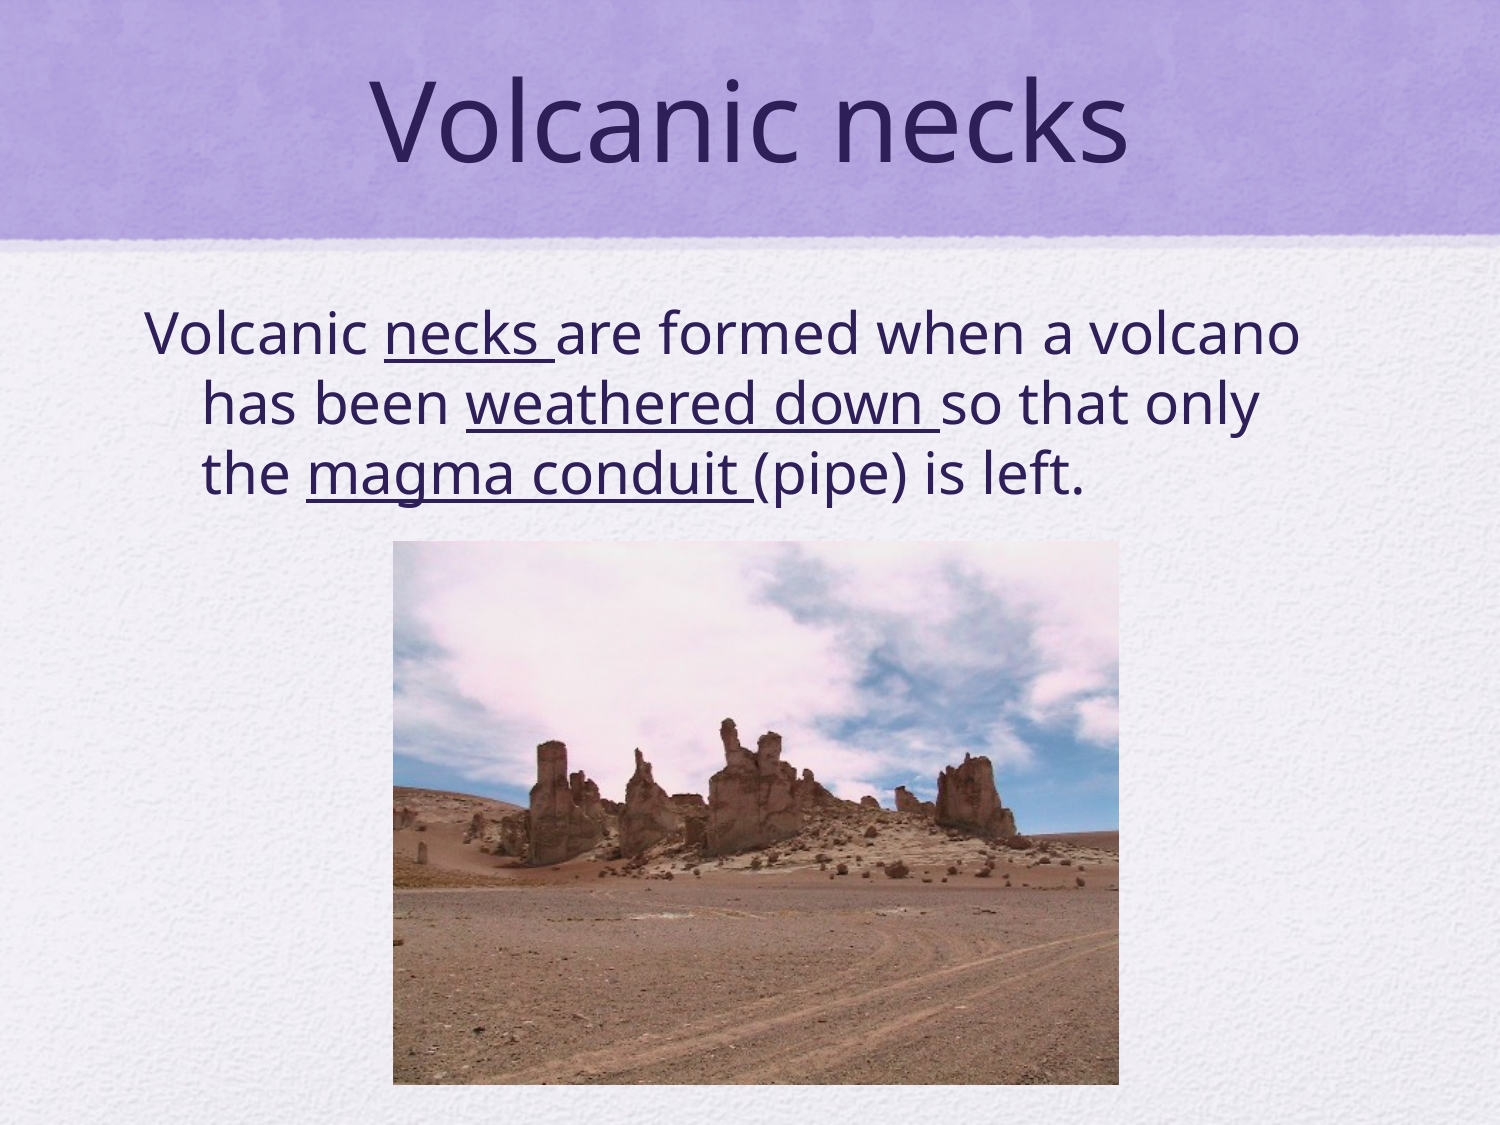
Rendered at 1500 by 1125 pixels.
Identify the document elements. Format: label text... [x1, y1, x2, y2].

title Volcanic necks [129, 6, 1372, 239]
picture [0, 225, 1500, 1125]
list Volcanic necks are formed when a volcano has been weathered down so that only the magma conduit (pipe) is left. [129, 288, 1372, 993]
